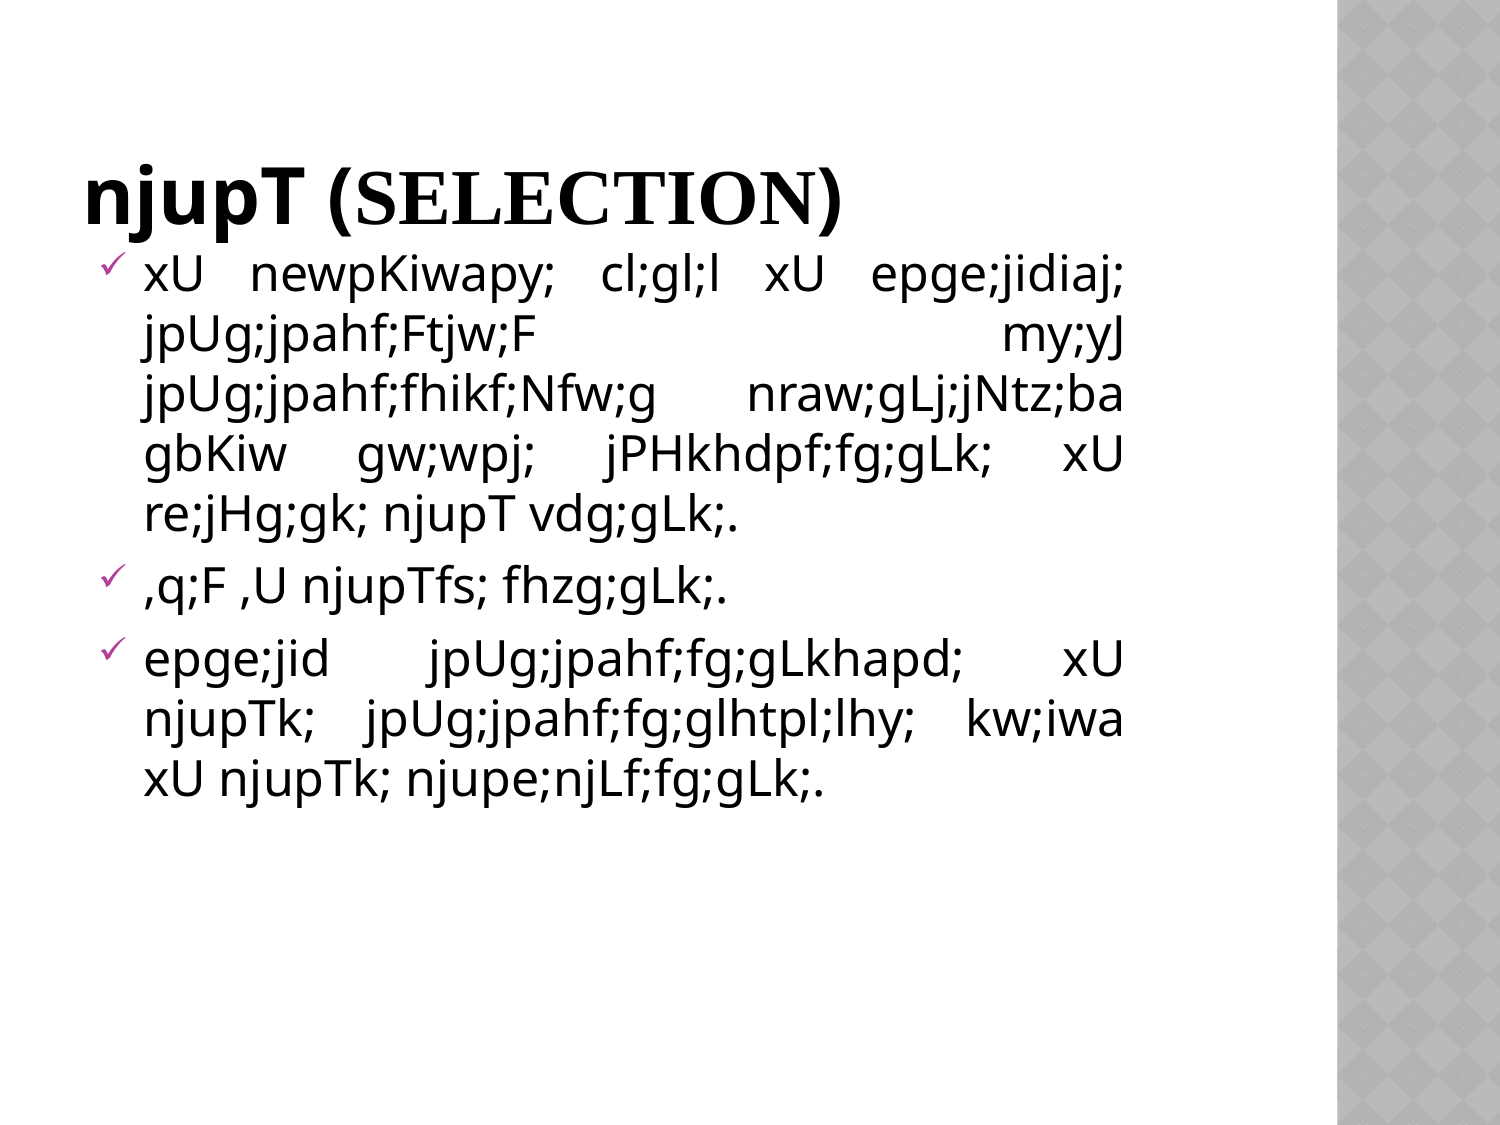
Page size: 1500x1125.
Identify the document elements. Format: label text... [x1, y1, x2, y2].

title njupT (Selection) [75, 52, 1263, 240]
list xU newpKiwapy; cl;gl;l xU epge;jidiaj; jpUg;jpahf;Ftjw;F my;yJ jpUg;jpahf;fhikf;Nfw;g nraw;gLj;jNtz;ba gbKiw gw;wpj; jPHkhdpf;fg;gLk; xU re;jHg;gk; njupT vdg;gLk;. ,q;F ,U njupTfs; fhzg;gLk;. epge;jid jpUg;jpahf;fg;gLkhapd; xU njupTk; jpUg;jpahf;fg;glhtpl;lhy; kw;iwa xU njupTk; njupe;njLf;fg;gLk;. [83, 234, 1141, 871]
